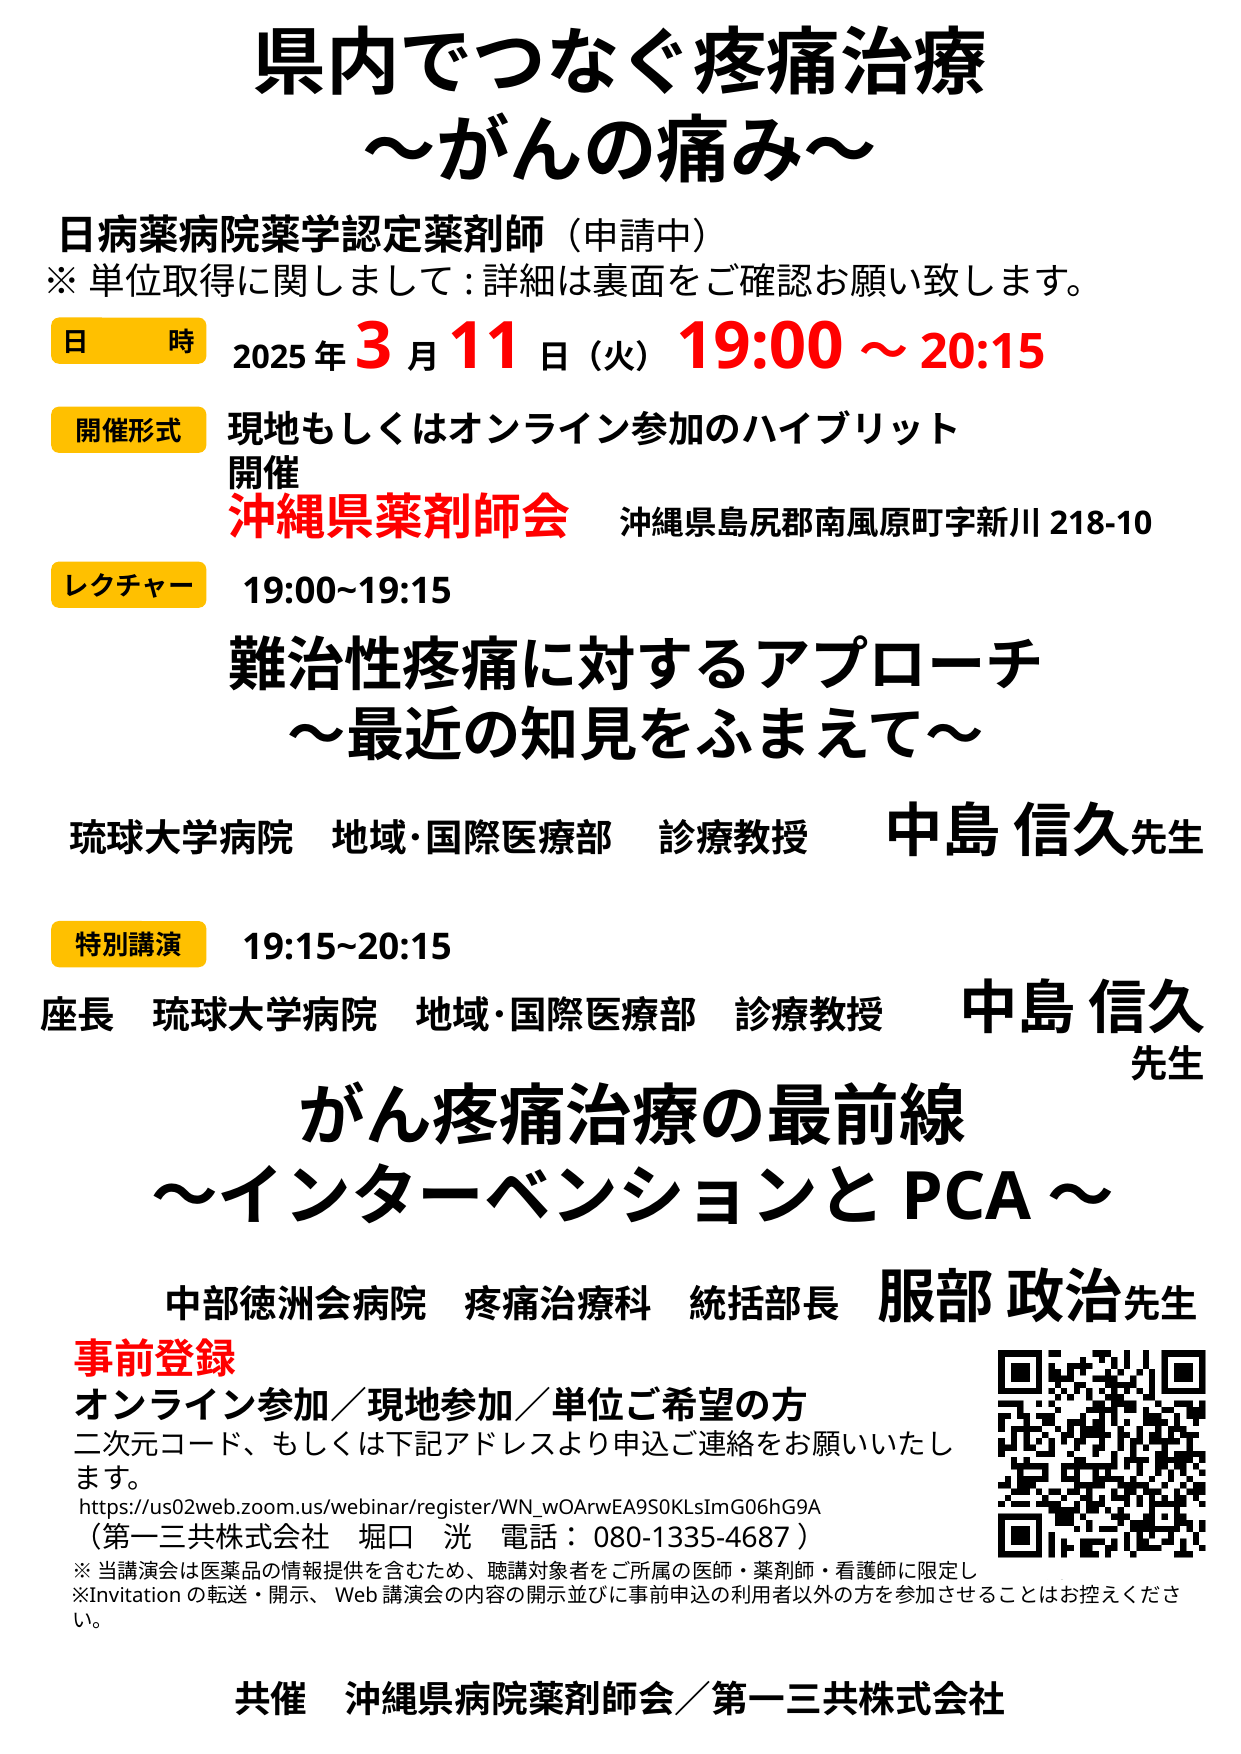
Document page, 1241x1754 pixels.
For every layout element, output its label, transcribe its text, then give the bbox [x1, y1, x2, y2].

text_box 難治性疼痛に対するアプローチ ～最近の知見をふまえて～ 琉球大学病院 地域･国際医療部 診療教授 中島 信久先生 [51, 619, 1221, 871]
text_box レクチャー [50, 560, 208, 609]
text_box 19:00~19:15 [227, 559, 536, 619]
text_box 日病薬病院薬学認定薬剤師（申請中） ※単位取得に関しまして:詳細は裏面をご確認お願い致します。 [28, 201, 1099, 309]
picture [976, 1328, 1227, 1579]
text_box がん疼痛治療の最前線 〜インターベンションとPCA〜 中部徳洲会病院 疼痛治療科 統括部長 服部 政治先生 [51, 1093, 1215, 1337]
text_box 開催形式 [50, 405, 208, 454]
text_box ※当講演会は医薬品の情報提供を含むため、聴講対象者をご所属の医師・薬剤師・看護師に限定しています。 ※Invitationの転送・開示、Web講演会の内容の開示並びに事前申込の利用者以外の方を参加させることはお控えください。 [57, 1550, 1207, 1639]
text_box 座長 琉球大学病院 地域･国際医療部 診療教授 中島 信久先生 [5, 962, 1221, 1093]
text_box 2025年3月11日（火）19:00～20:15 [214, 313, 1196, 396]
text_box 県内でつなぐ疼痛治療 ～がんの痛み～ [12, 7, 1228, 199]
text_box 沖縄県薬剤師会 沖縄県島尻郡南風原町字新川218-10 [227, 486, 1228, 545]
text_box 事前登録 オンライン参加／現地参加／単位ご希望の方 二次元コード、もしくは下記アドレスより申込ご連絡をお願いいたします。 https://us02web.zoom.us/webinar/register/WN_wOArwEA9S0KLsImG06hG9A （第一三共株式会社 堀口 洸 電話：080-1335-4687） [58, 1340, 976, 1546]
text_box 特別講演 [50, 919, 208, 962]
text_box 19:15~20:15 [227, 915, 536, 962]
text_box 日 時 [50, 316, 208, 365]
text_box 共催 沖縄県病院薬剤師会／第一三共株式会社 [19, 1668, 1221, 1728]
text_box 現地もしくはオンライン参加のハイブリット開催 [212, 398, 998, 502]
